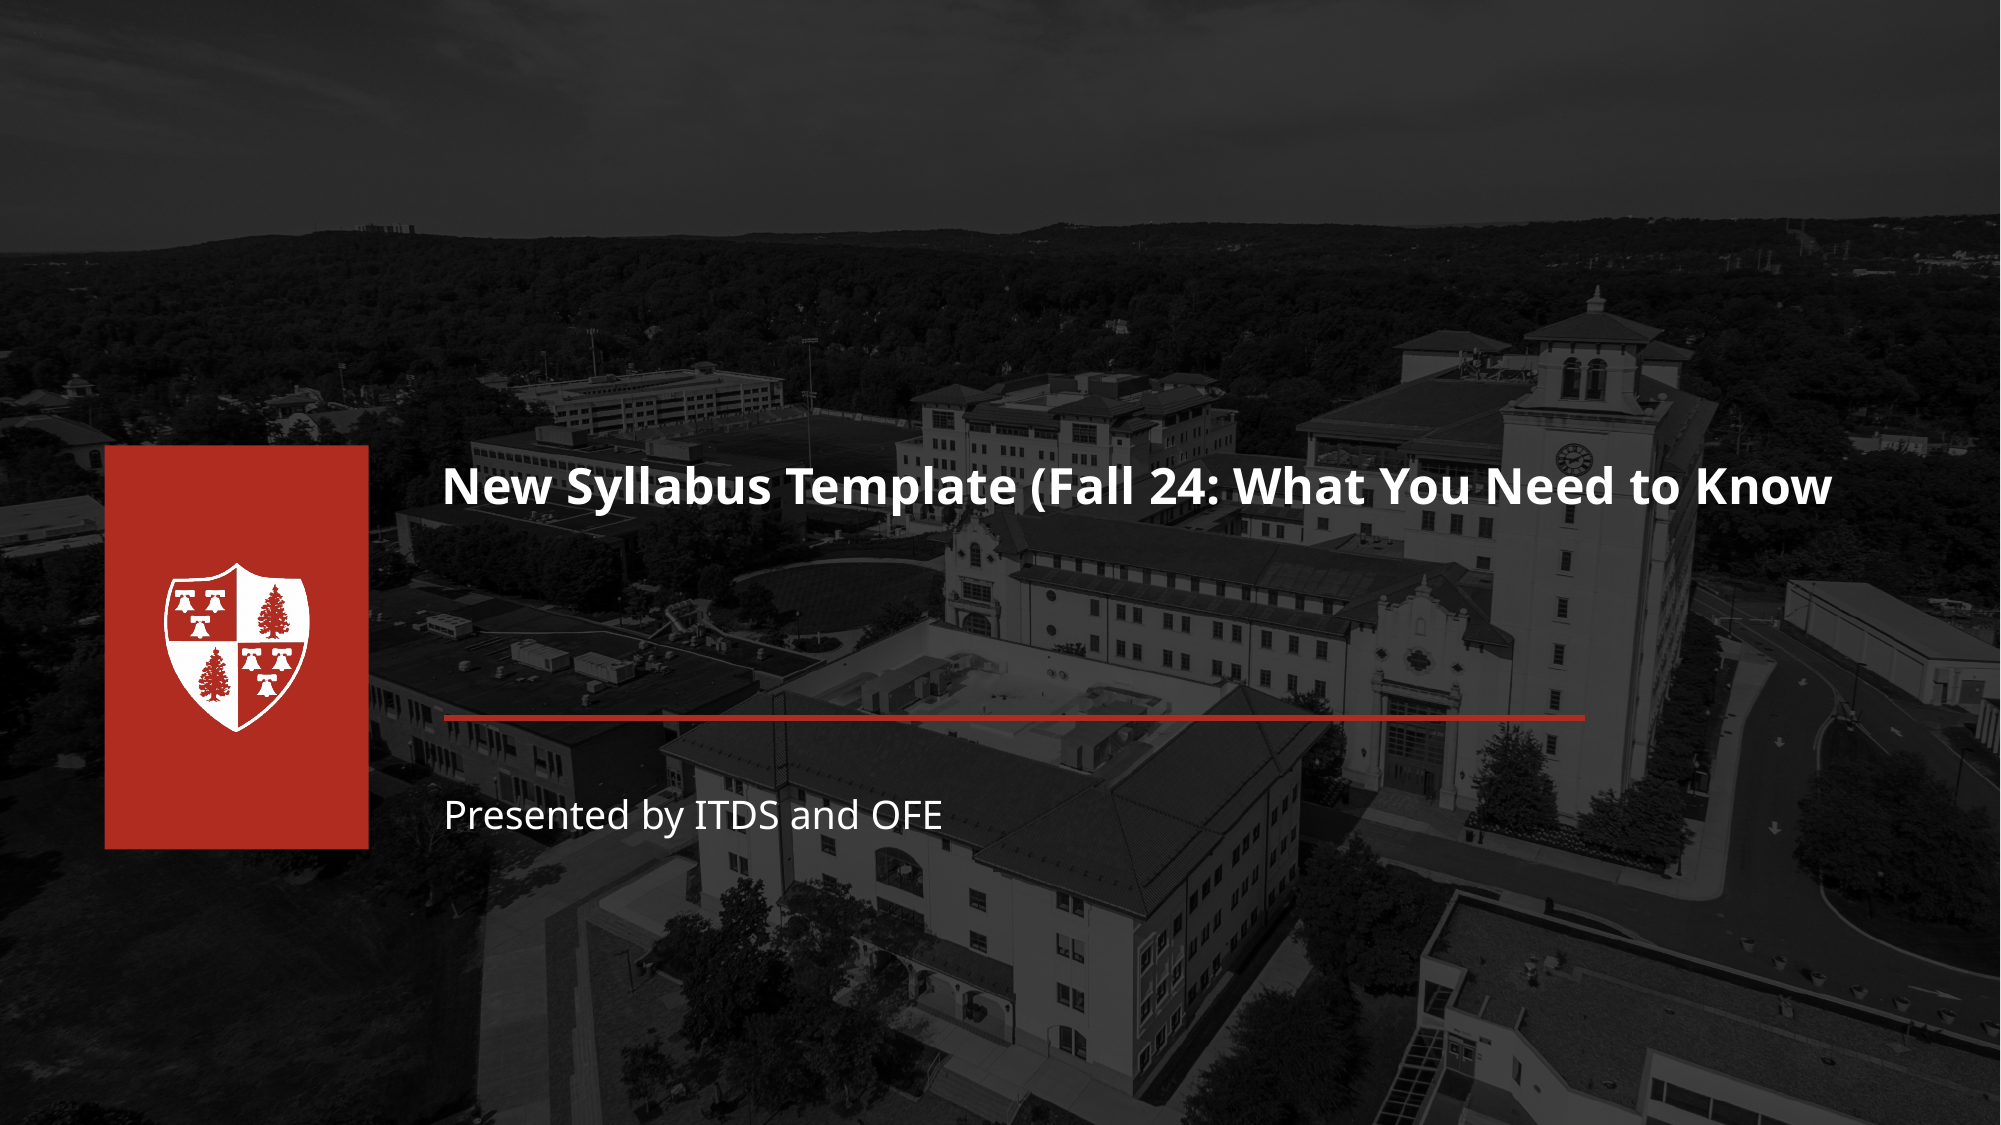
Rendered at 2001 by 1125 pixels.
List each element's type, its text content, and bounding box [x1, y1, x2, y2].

title New Syllabus Template (Fall 24: What You Need to Know [426, 447, 1869, 576]
subtitle Presented by ITDS and OFE [428, 783, 1868, 847]
picture [0, 0, 2001, 1125]
